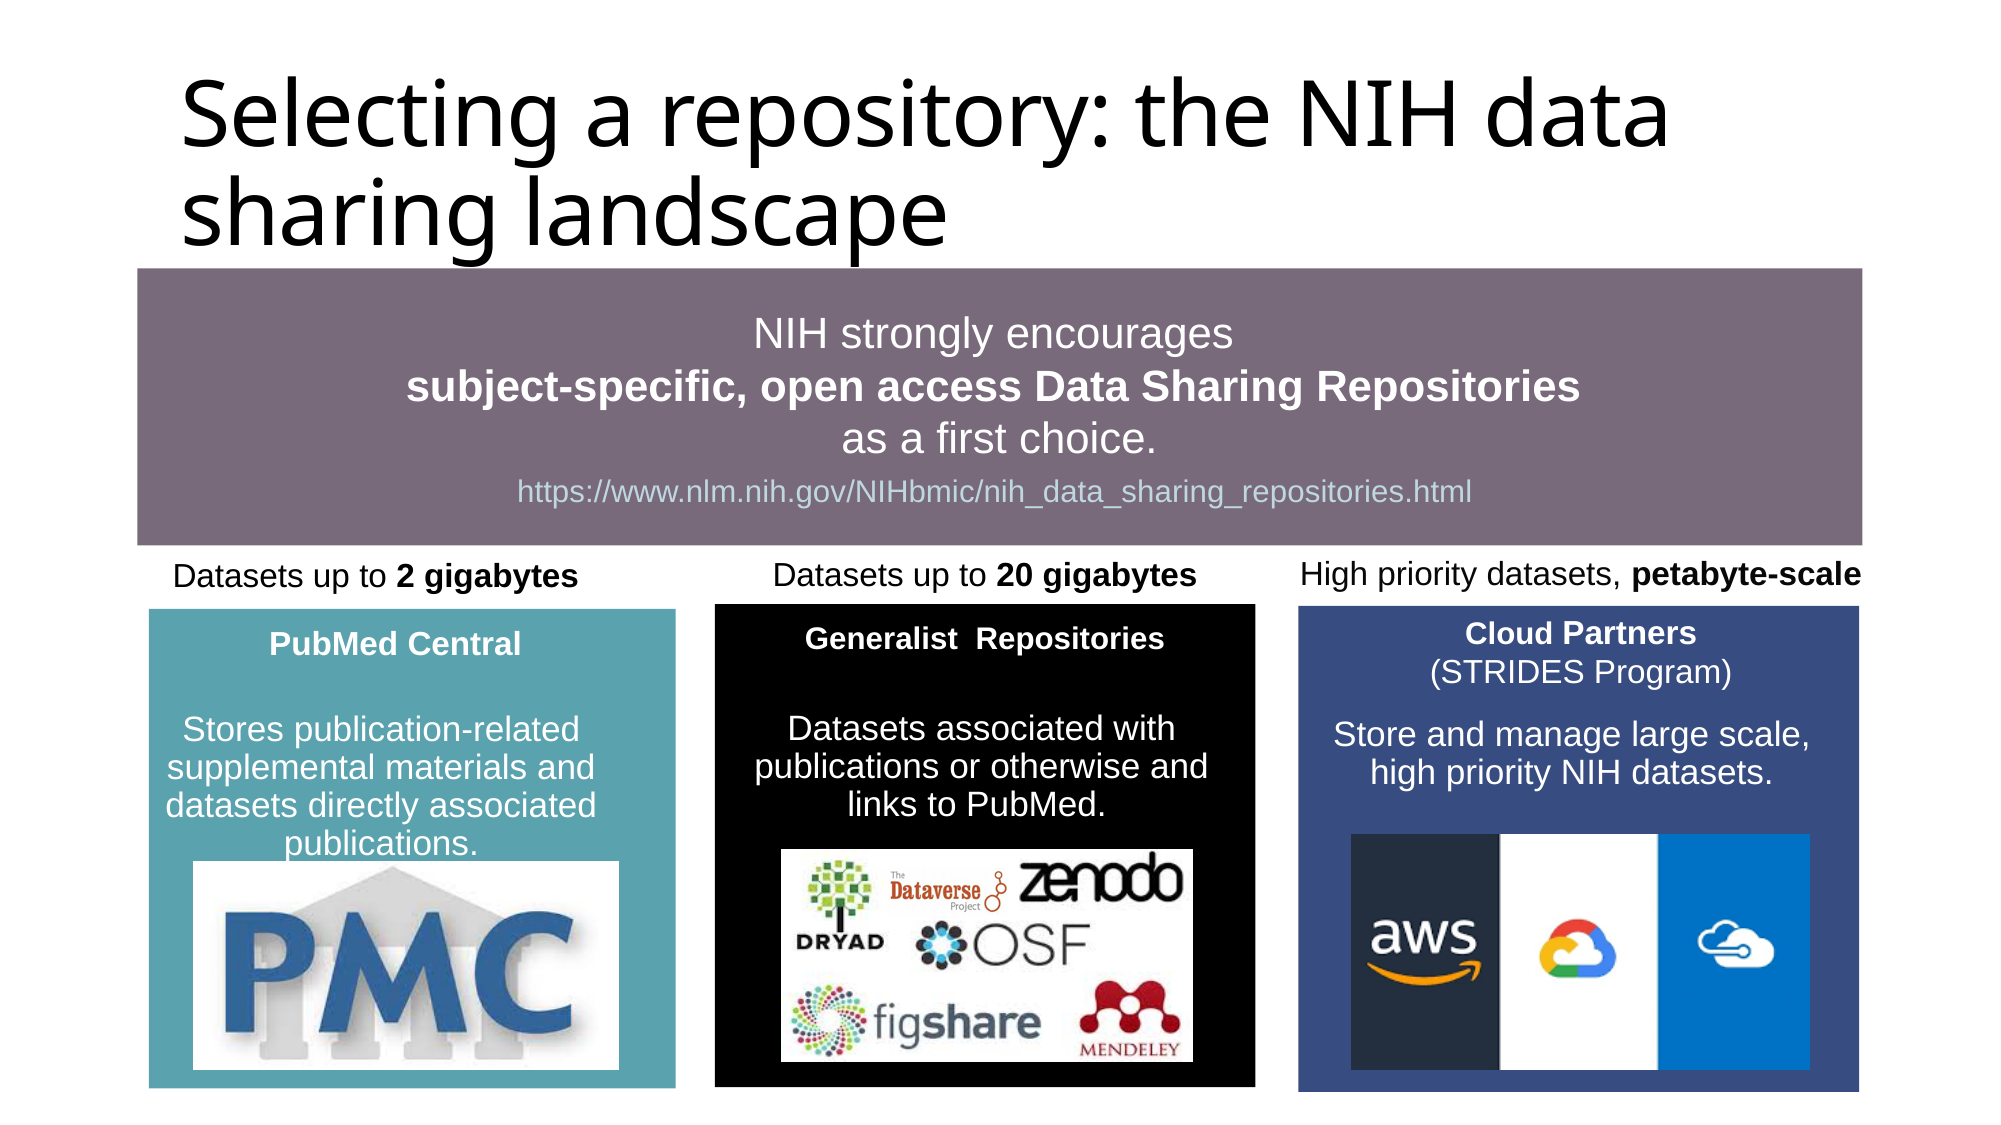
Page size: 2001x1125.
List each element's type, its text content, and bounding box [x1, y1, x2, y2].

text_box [114, 545, 1886, 1093]
text_box NIH strongly encourages subject-specific, open access Data Sharing Repositories as a first choice. https://www.nlm.nih.gov/NIHbmic/nih_data_sharing_repositories.html [136, 267, 1864, 541]
title Selecting a repository: the NIH data sharing landscape [165, 153, 1756, 267]
